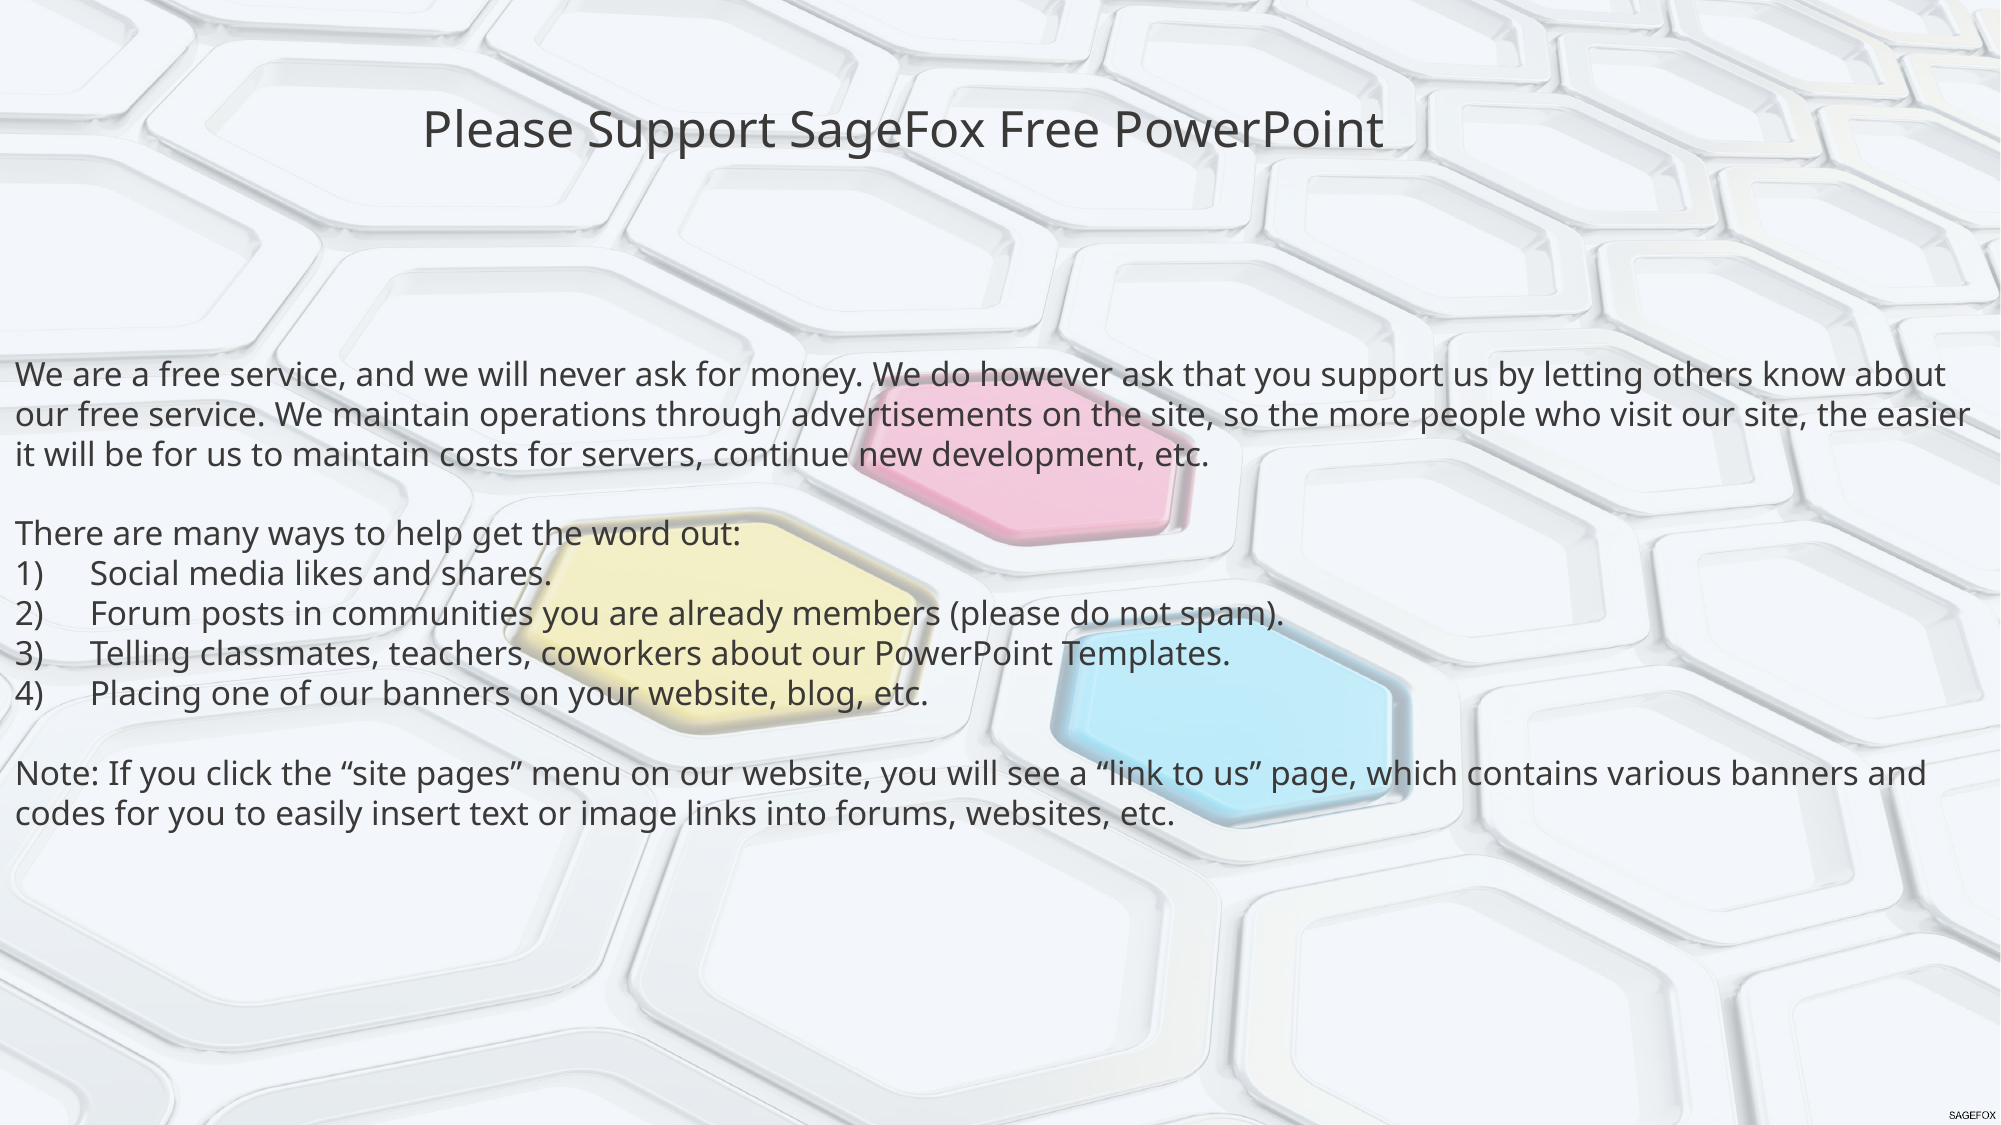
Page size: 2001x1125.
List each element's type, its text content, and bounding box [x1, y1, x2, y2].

title Please Support SageFox Free PowerPoint [363, 72, 1444, 190]
text_box We are a free service, and we will never ask for money. We do however ask that you support us by letting others know about our free service. We maintain operations through advertisements on the site, so the more people who visit our site, the easier it will be for us to maintain costs for servers, continue new development, etc. There are many ways to help get the word out: Social media likes and shares. Forum posts in communities you are already members (please do not spam). Telling classmates, teachers, coworkers about our PowerPoint Templates. Placing one of our banners on your website, blog, etc. Note: If you click the “site pages” menu on our website, you will see a “link to us” page, which contains various banners and codes for you to easily insert text or image links into forums, websites, etc. [0, 0, 2000, 1125]
